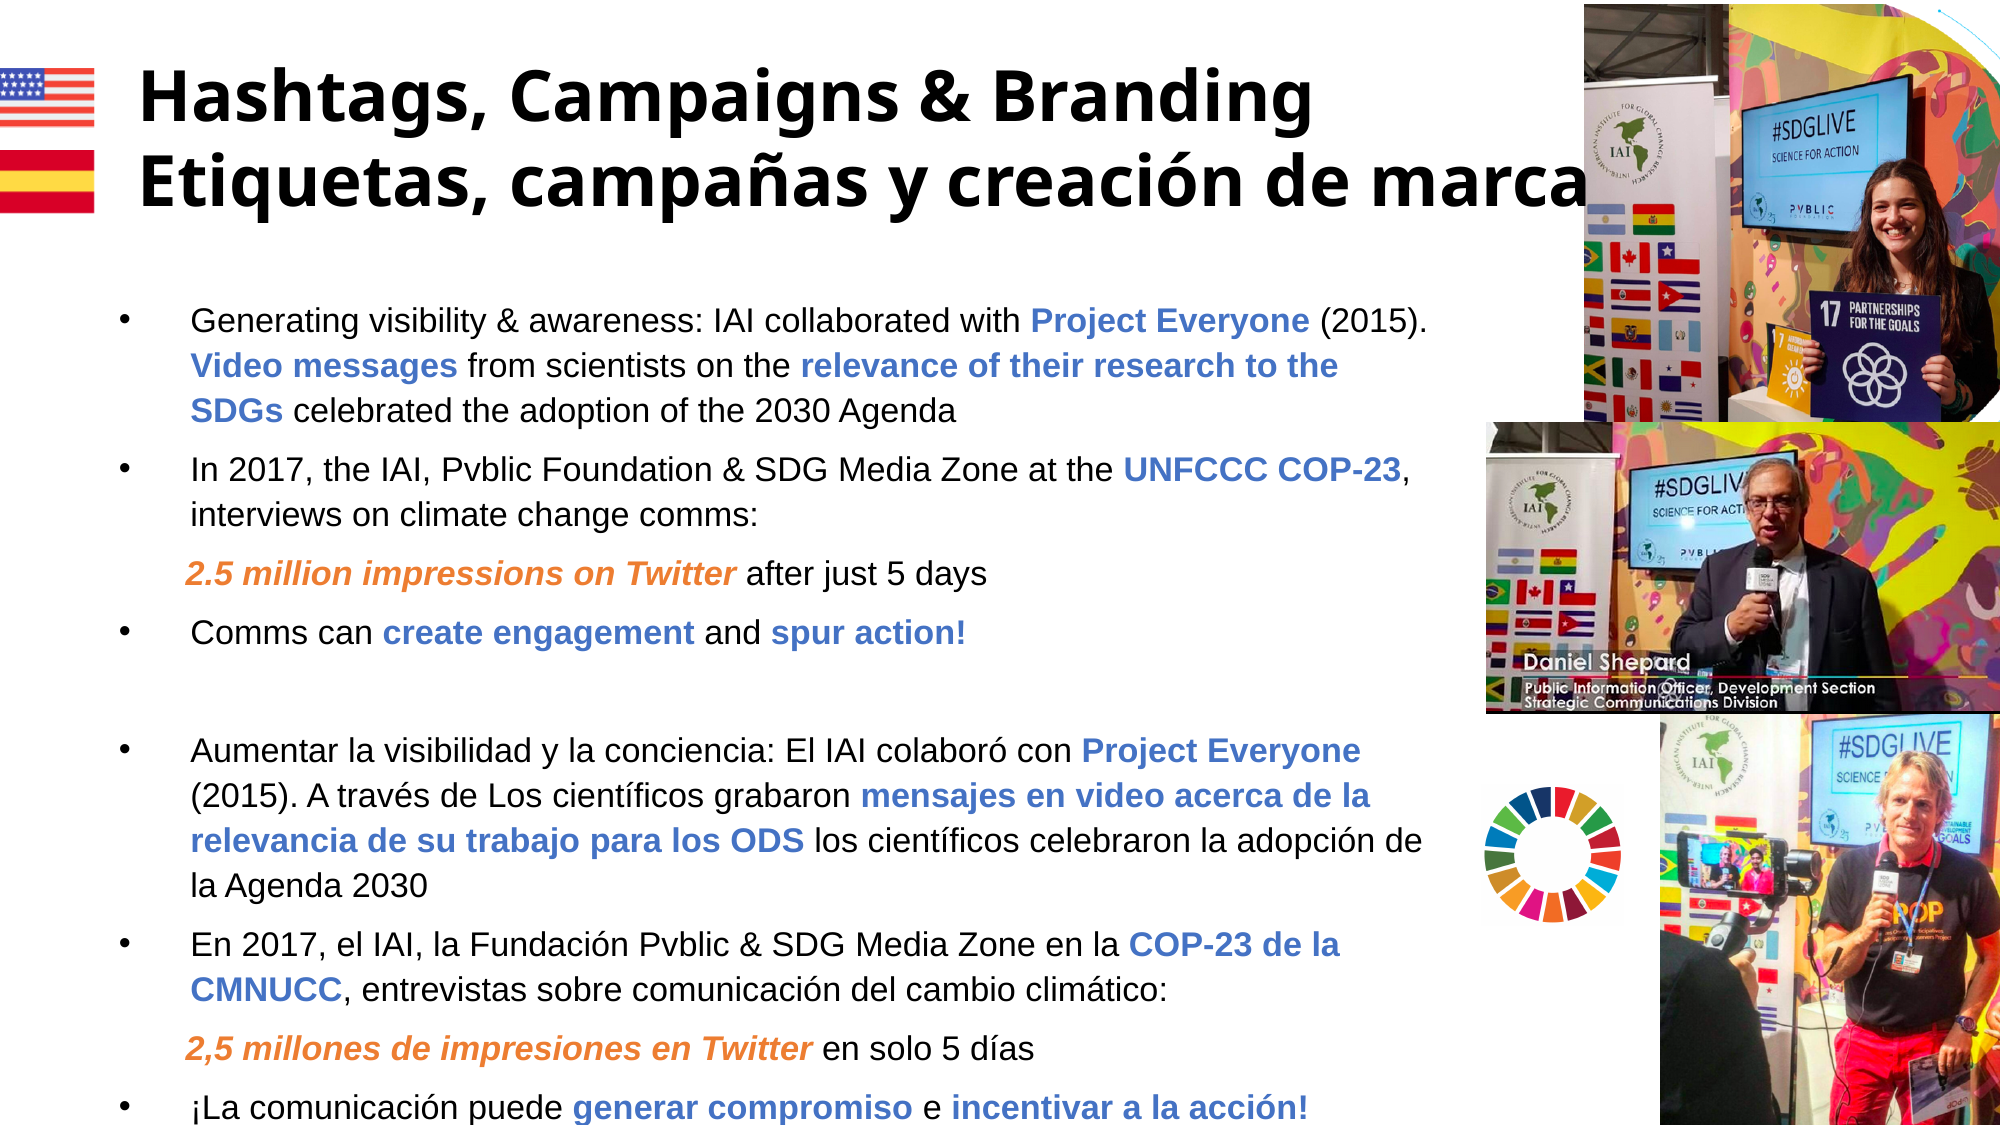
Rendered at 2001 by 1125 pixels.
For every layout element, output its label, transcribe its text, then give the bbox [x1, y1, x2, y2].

list Generating visibility & awareness: IAI collaborated with Project Everyone (2015). Video messages from scientists on the relevance of their research to the SDGs celebrated the adoption of the 2030 Agenda In 2017, the IAI, Pvblic Foundation & SDG Media Zone at the UNFCCC COP-23, interviews on climate change comms: 2.5 million impressions on Twitter after just 5 days Comms can create engagement and spur action! Aumentar la visibilidad y la conciencia: El IAI colaboró con Project Everyone (2015). A través de Los científicos grabaron mensajes en video acerca de la relevancia de su trabajo para los ODS los científicos celebraron la adopción de la Agenda 2030 En 2017, el IAI, la Fundación Pvblic & SDG Media Zone en la COP-23 de la CMNUCC, entrevistas sobre comunicación del cambio climático: 2,5 millones de impresiones en Twitter en solo 5 días ¡La comunicación puede generar compromiso e incentivar a la acción! [74, 279, 1445, 1125]
picture [0, 68, 95, 128]
picture [1481, 783, 1624, 926]
text_box Hashtags, Campaigns & Branding Etiquetas, campañas y creación de marca [122, 27, 1584, 245]
picture [1486, 4, 2000, 1125]
picture [0, 150, 95, 214]
